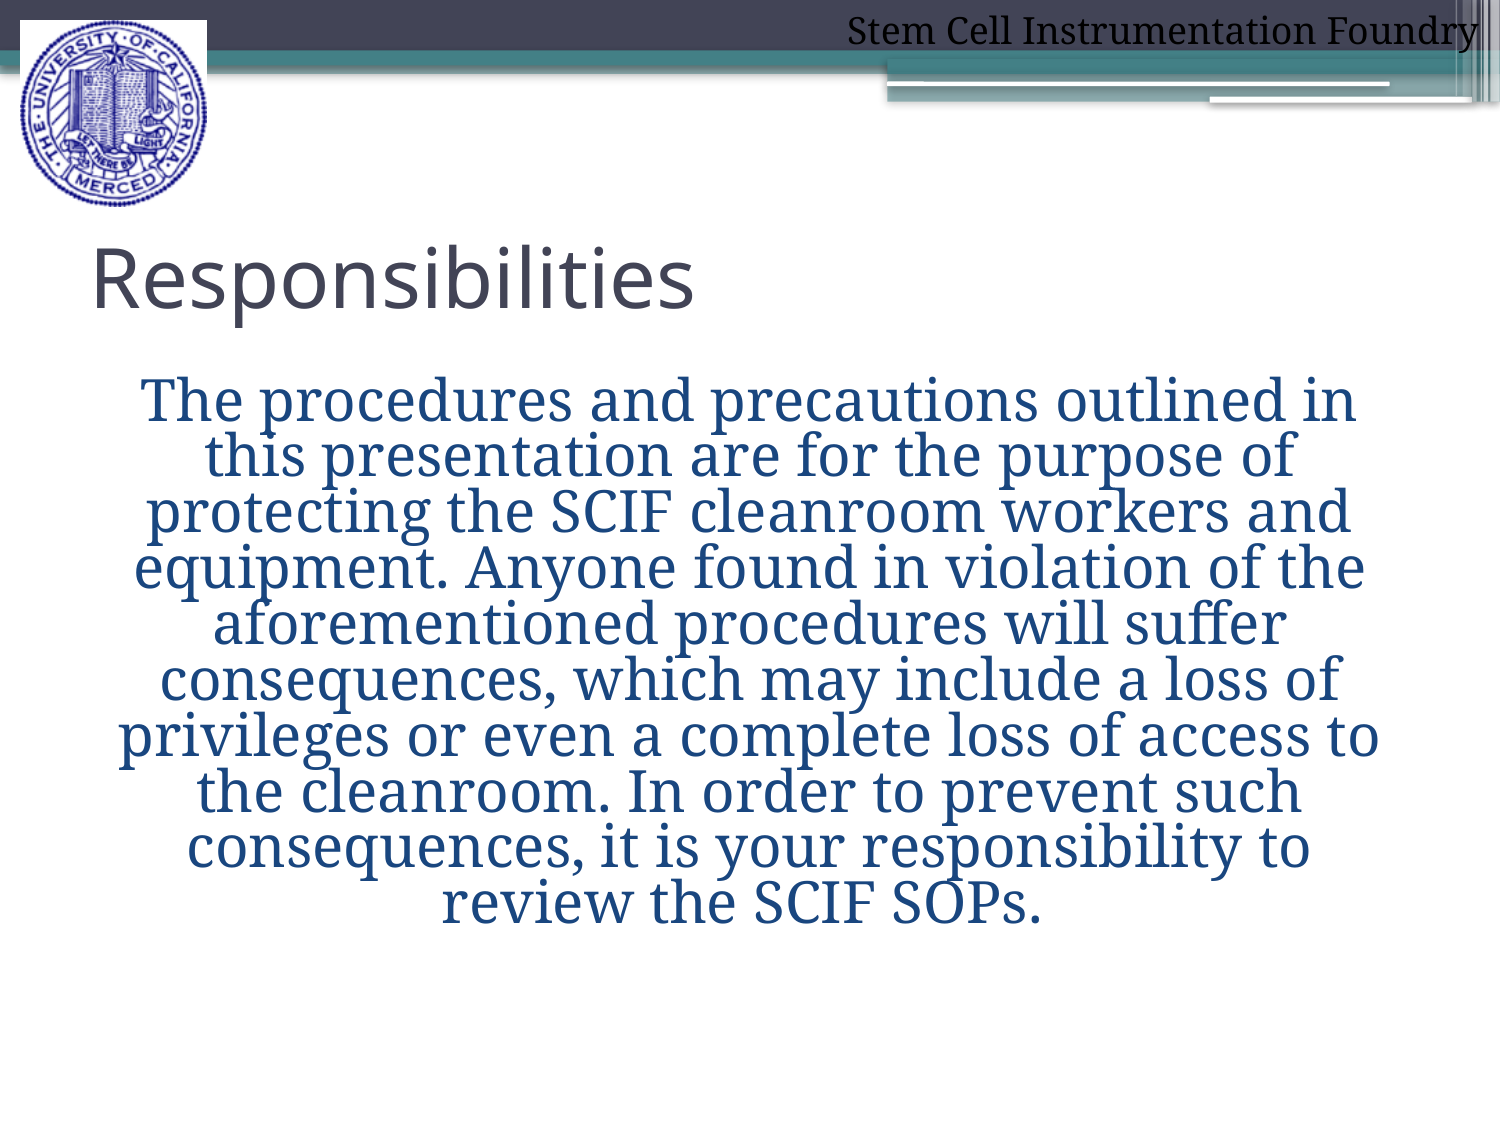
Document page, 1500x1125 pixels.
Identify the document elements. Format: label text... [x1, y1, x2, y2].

title Responsibilities [75, 187, 1425, 363]
list The procedures and precautions outlined in this presentation are for the purpose of protecting the SCIF cleanroom workers and equipment. Anyone found in violation of the aforementioned procedures will suffer consequences, which may include a loss of privileges or even a complete loss of access to the cleanroom. In order to prevent such consequences, it is your responsibility to review the SCIF SOPs. [75, 368, 1425, 1079]
picture [20, 20, 207, 207]
